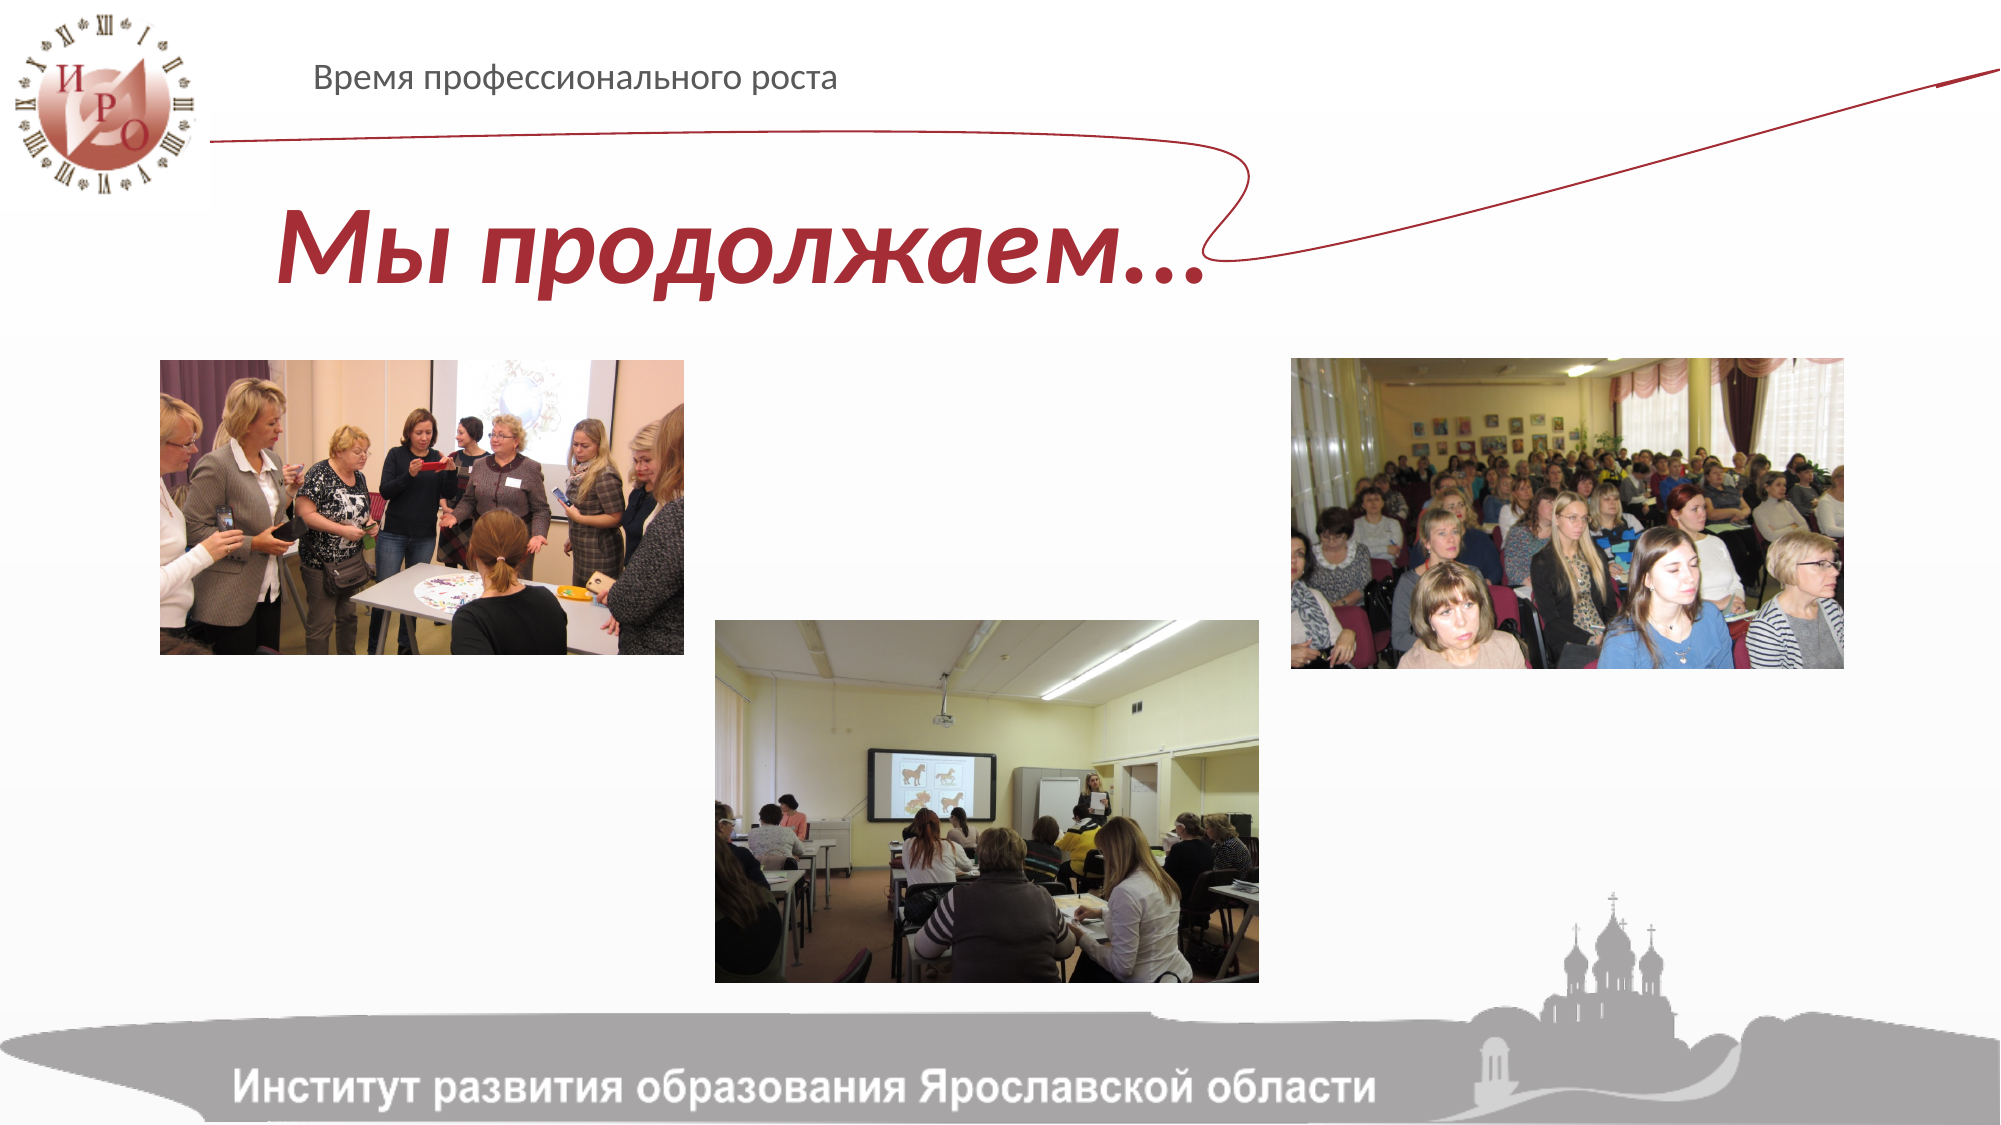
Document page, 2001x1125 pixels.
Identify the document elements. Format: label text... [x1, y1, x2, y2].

picture [0, 0, 210, 210]
picture [1291, 358, 1844, 669]
text_box [210, 68, 2000, 241]
picture [160, 360, 684, 655]
picture [0, 620, 2000, 1125]
text_box Время профессионального роста [298, 44, 863, 105]
text_box Мы продолжаем... [128, 163, 1359, 314]
